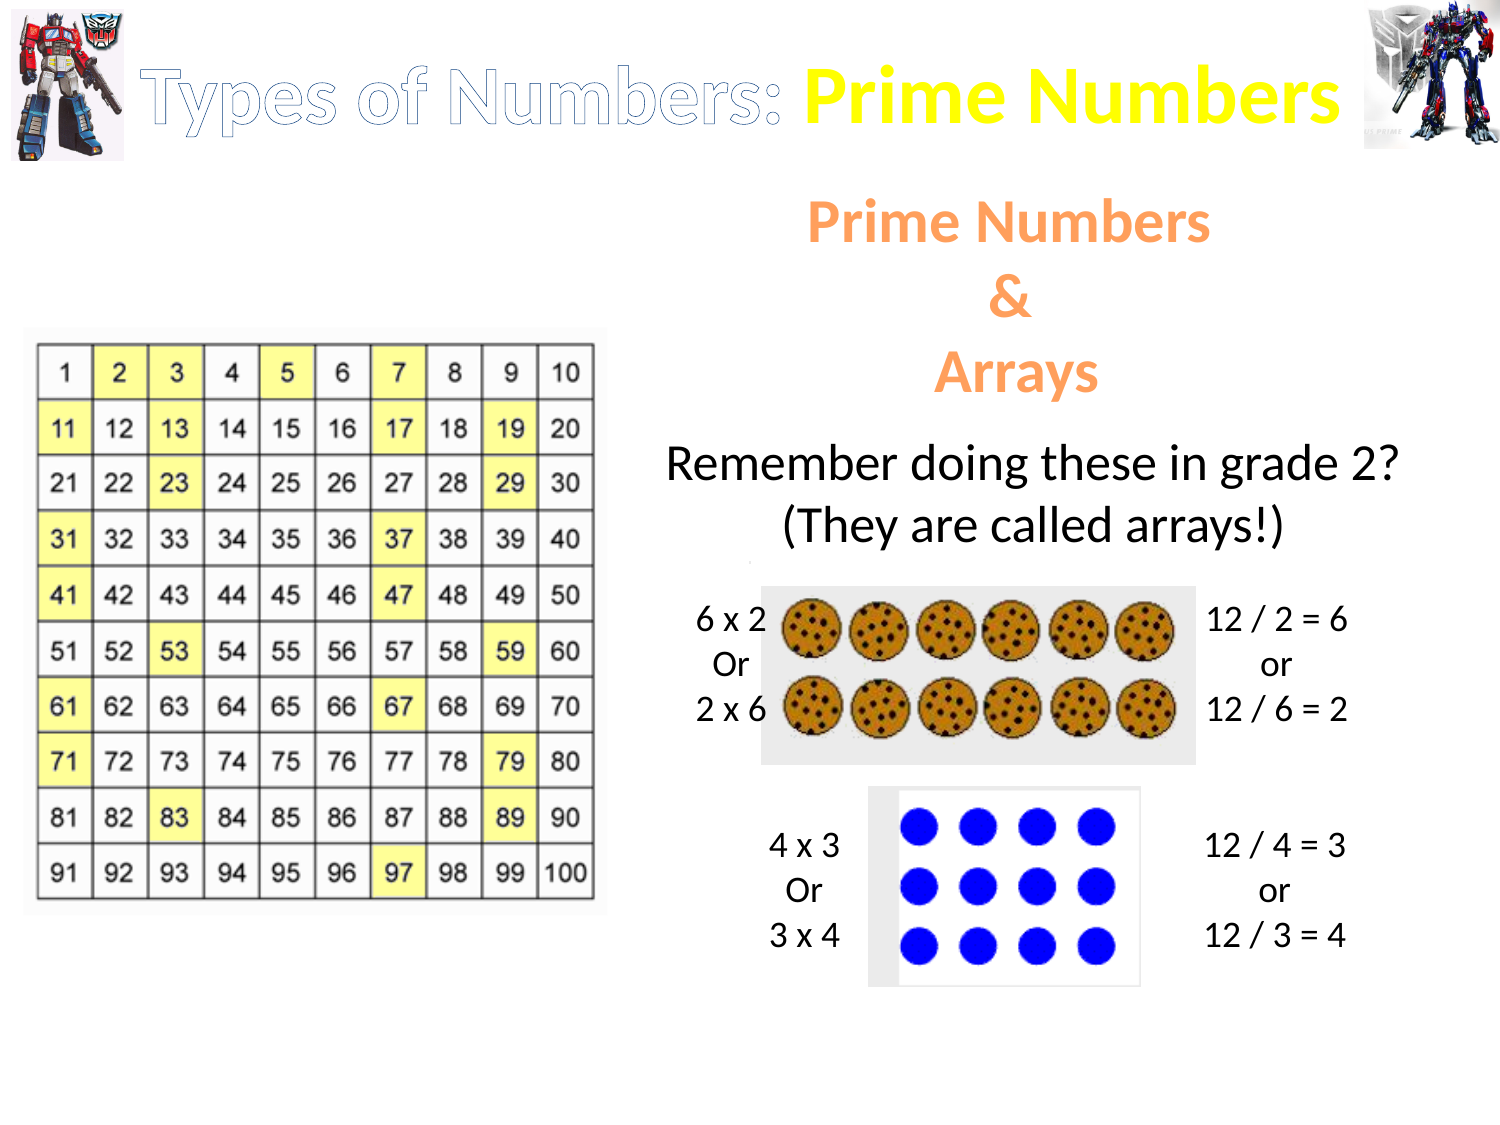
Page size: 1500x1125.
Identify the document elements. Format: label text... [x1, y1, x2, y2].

text_box 12 / 4 = 3 or 12 / 3 = 4 [1188, 812, 1362, 963]
text_box 12 / 2 = 6 or 12 / 6 = 2 [1199, 586, 1364, 736]
text_box Types of Numbers: Prime Numbers [0, 32, 6, 148]
picture [11, 8, 125, 162]
text_box Remember doing these in grade 2? (They are called arrays!) [620, 421, 1447, 561]
picture [761, 585, 1197, 765]
picture [1364, 0, 1500, 150]
picture [867, 786, 1141, 988]
text_box Prime Numbers & Arrays [793, 172, 1242, 413]
text_box Types of Numbers: Prime Numbers [129, 32, 1359, 148]
picture [22, 326, 609, 918]
text_box 4 x 3 Or 3 x 4 [753, 812, 855, 963]
text_box 6 x 2 Or 2 x 6 [680, 586, 759, 736]
